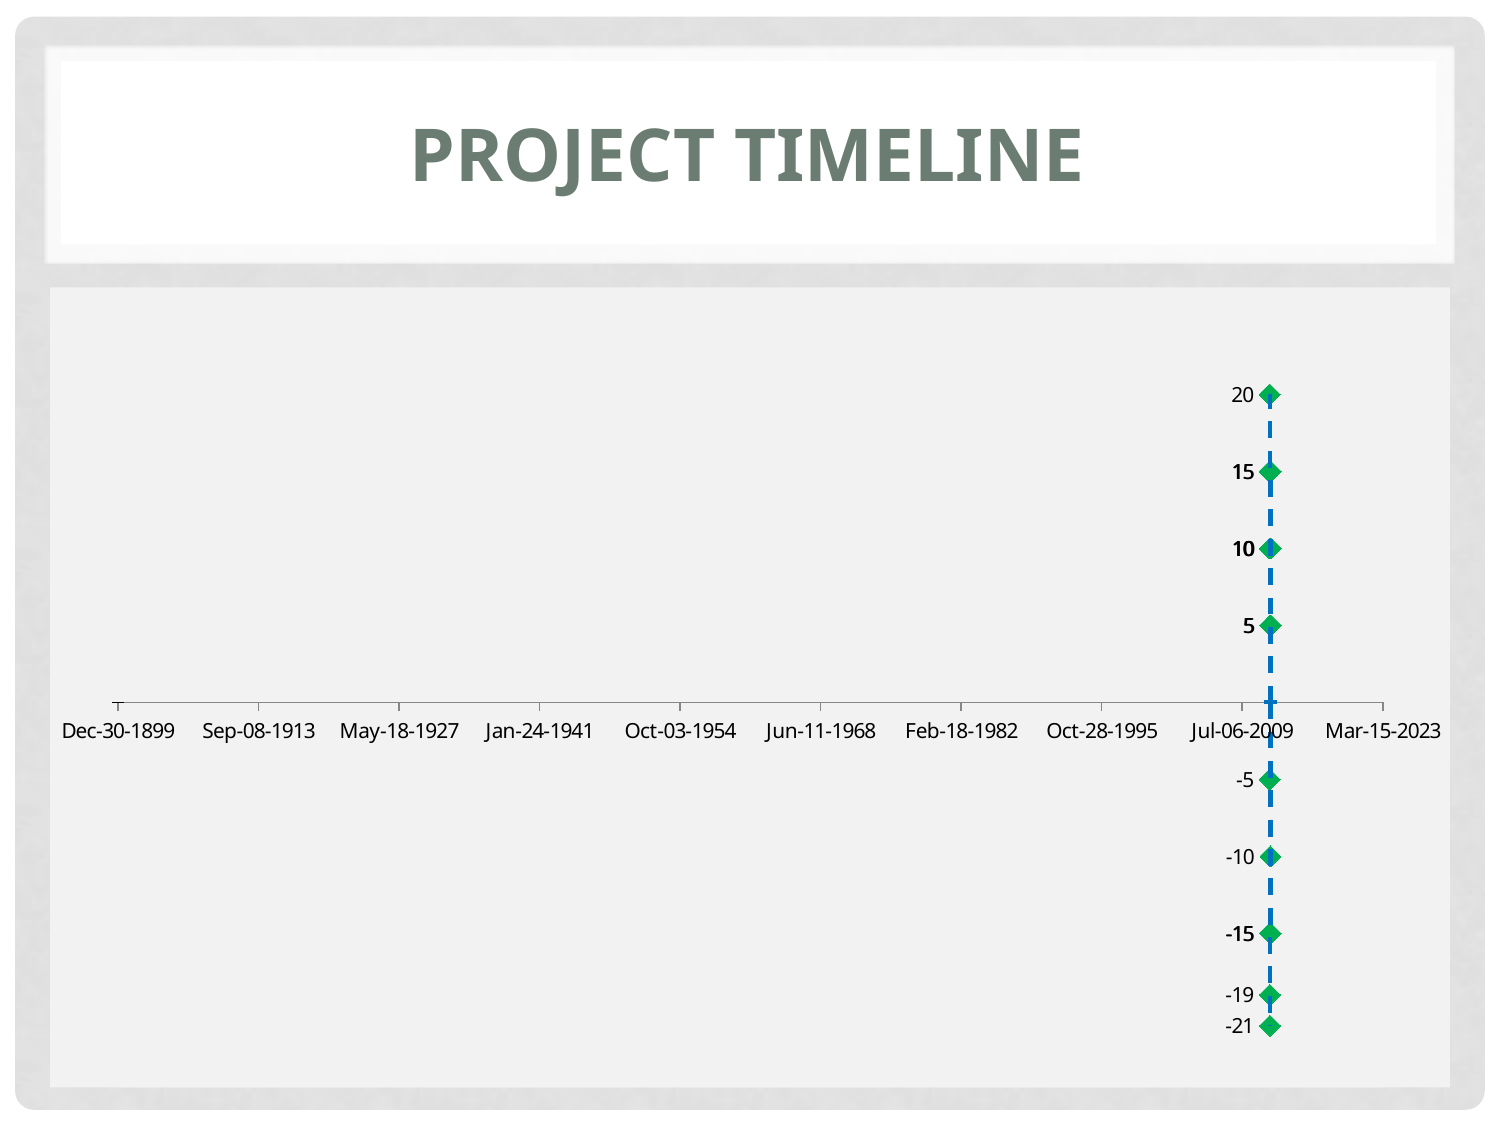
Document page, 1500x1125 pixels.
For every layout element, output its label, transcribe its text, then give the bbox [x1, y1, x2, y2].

title PROJECT TIMELINE [69, 66, 1425, 238]
chart [49, 287, 1451, 1088]
